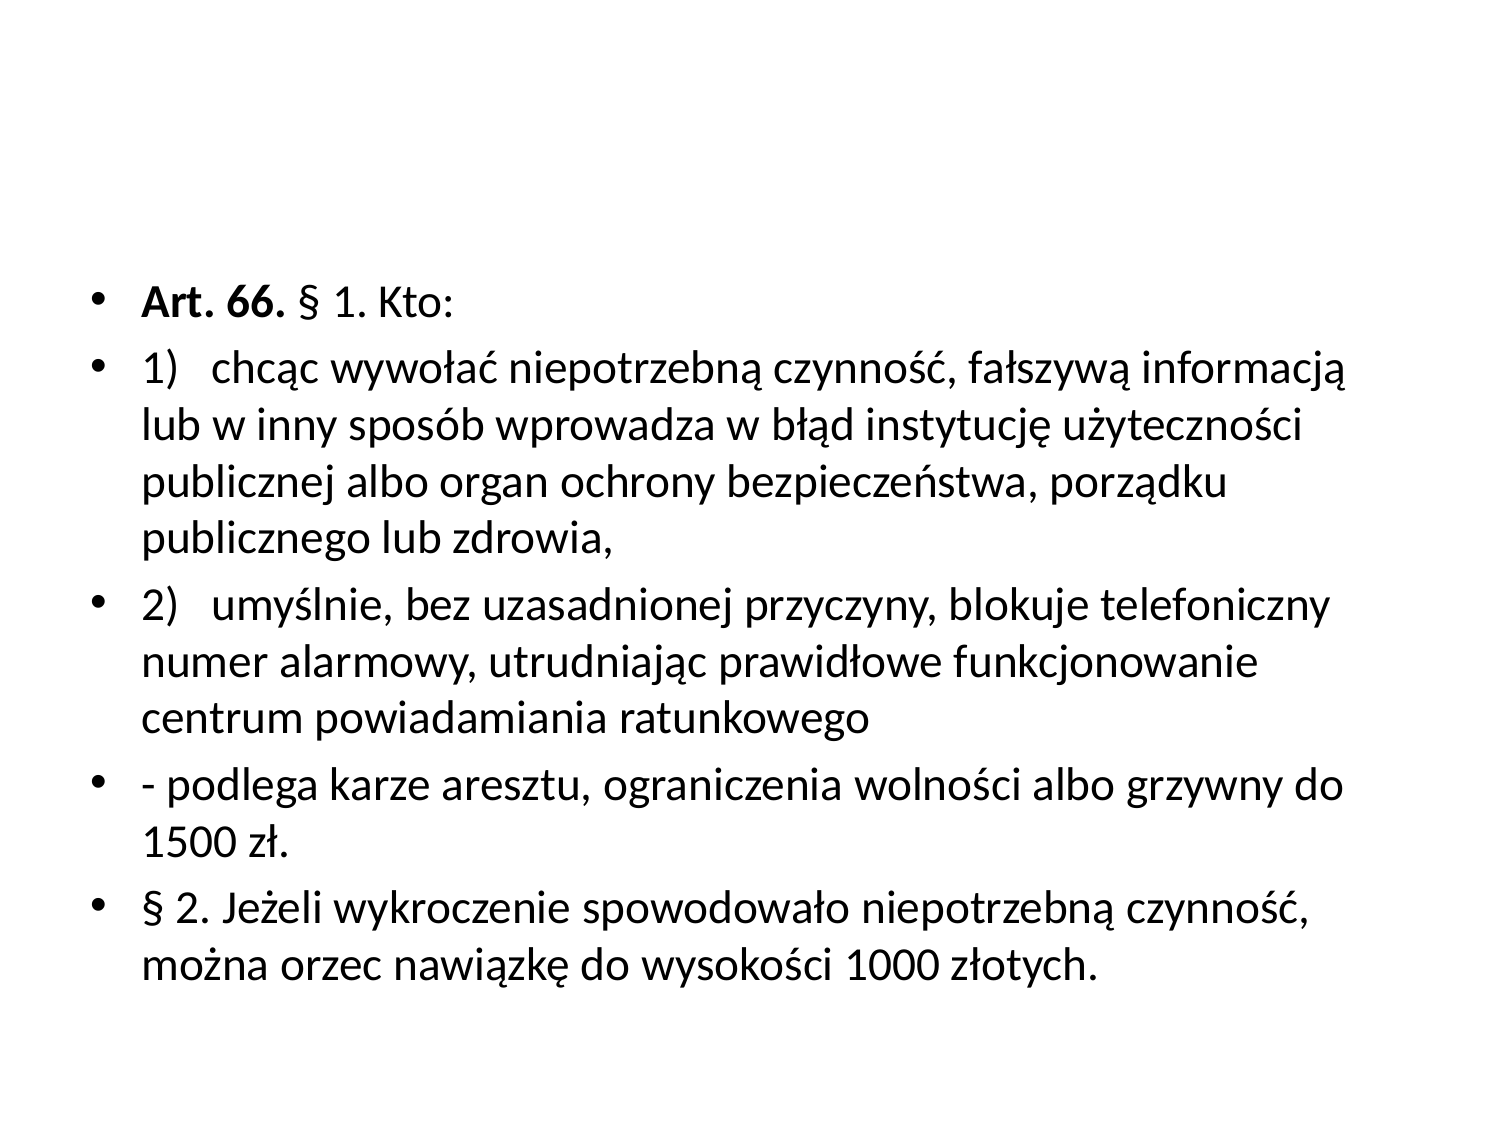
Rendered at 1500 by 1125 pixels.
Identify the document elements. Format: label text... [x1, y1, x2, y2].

list Art. 66. § 1. Kto: 1) chcąc wywołać niepotrzebną czynność, fałszywą informacją lub w inny sposób wprowadza w błąd instytucję użyteczności publicznej albo organ ochrony bezpieczeństwa, porządku publicznego lub zdrowia, 2) umyślnie, bez uzasadnionej przyczyny, blokuje telefoniczny numer alarmowy, utrudniając prawidłowe funkcjonowanie centrum powiadamiania ratunkowego - podlega karze aresztu, ograniczenia wolności albo grzywny do 1500 zł. § 2. Jeżeli wykroczenie spowodowało niepotrzebną czynność, można orzec nawiązkę do wysokości 1000 złotych. [75, 262, 1425, 1005]
